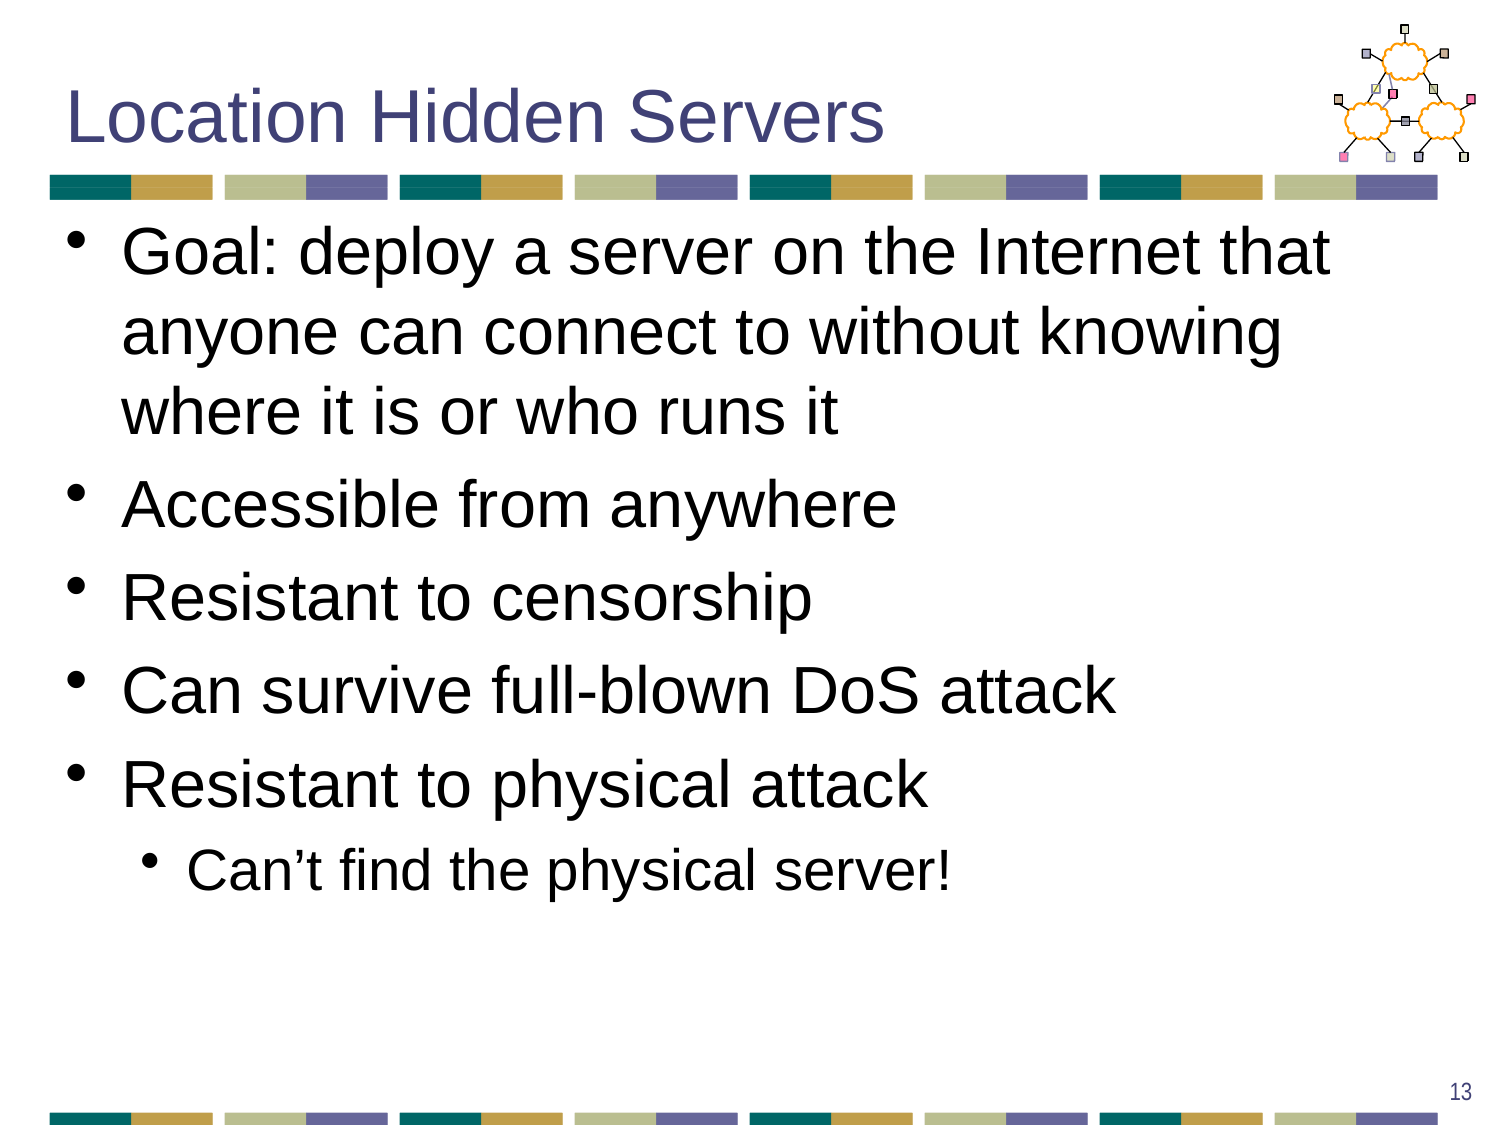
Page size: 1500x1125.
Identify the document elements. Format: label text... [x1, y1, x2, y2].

list Goal: deploy a server on the Internet that anyone can connect to without knowing where it is or who runs it Accessible from anywhere Resistant to censorship Can survive full-blown DoS attack Resistant to physical attack Can’t find the physical server! [50, 200, 1438, 1000]
slide_number 13 [1174, 1037, 1488, 1113]
title Location Hidden Servers [50, 62, 1388, 163]
